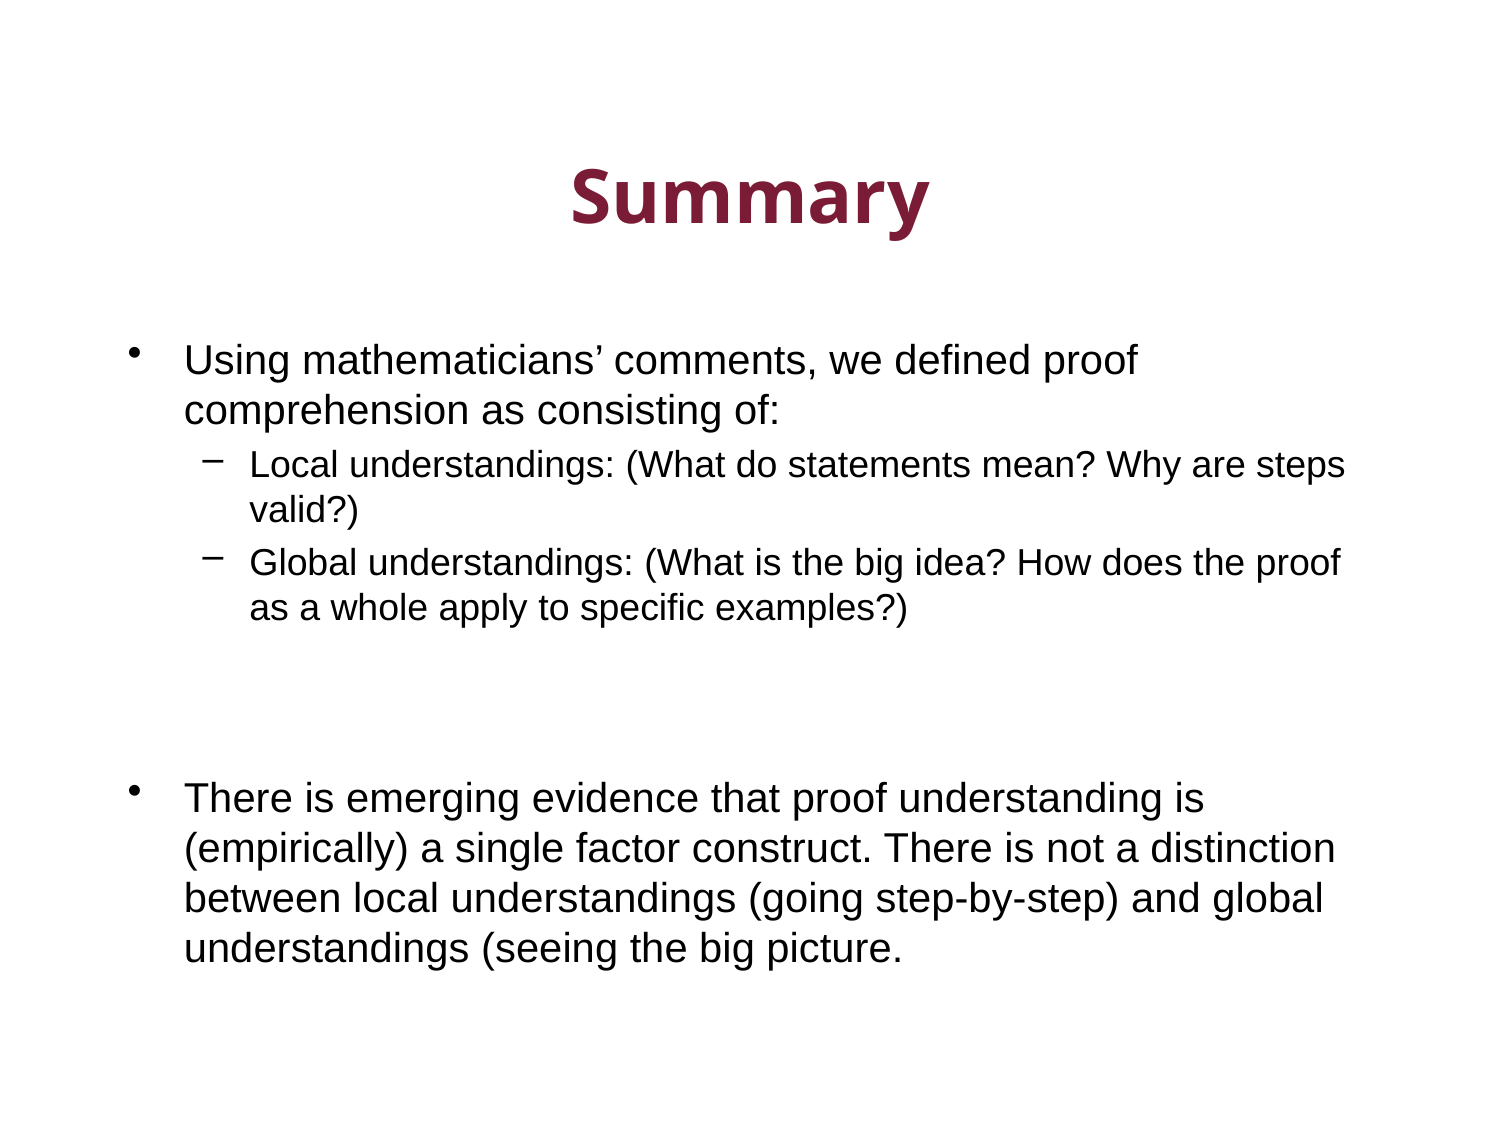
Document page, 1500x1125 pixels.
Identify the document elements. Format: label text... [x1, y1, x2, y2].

list Using mathematicians’ comments, we defined proof comprehension as consisting of: Local understandings: (What do statements mean? Why are steps valid?) Global understandings: (What is the big idea? How does the proof as a whole apply to specific examples?) There is emerging evidence that proof understanding is (empirically) a single factor construct. There is not a distinction between local understandings (going step-by-step) and global understandings (seeing the big picture. [112, 324, 1388, 1000]
title Summary [112, 99, 1388, 288]
